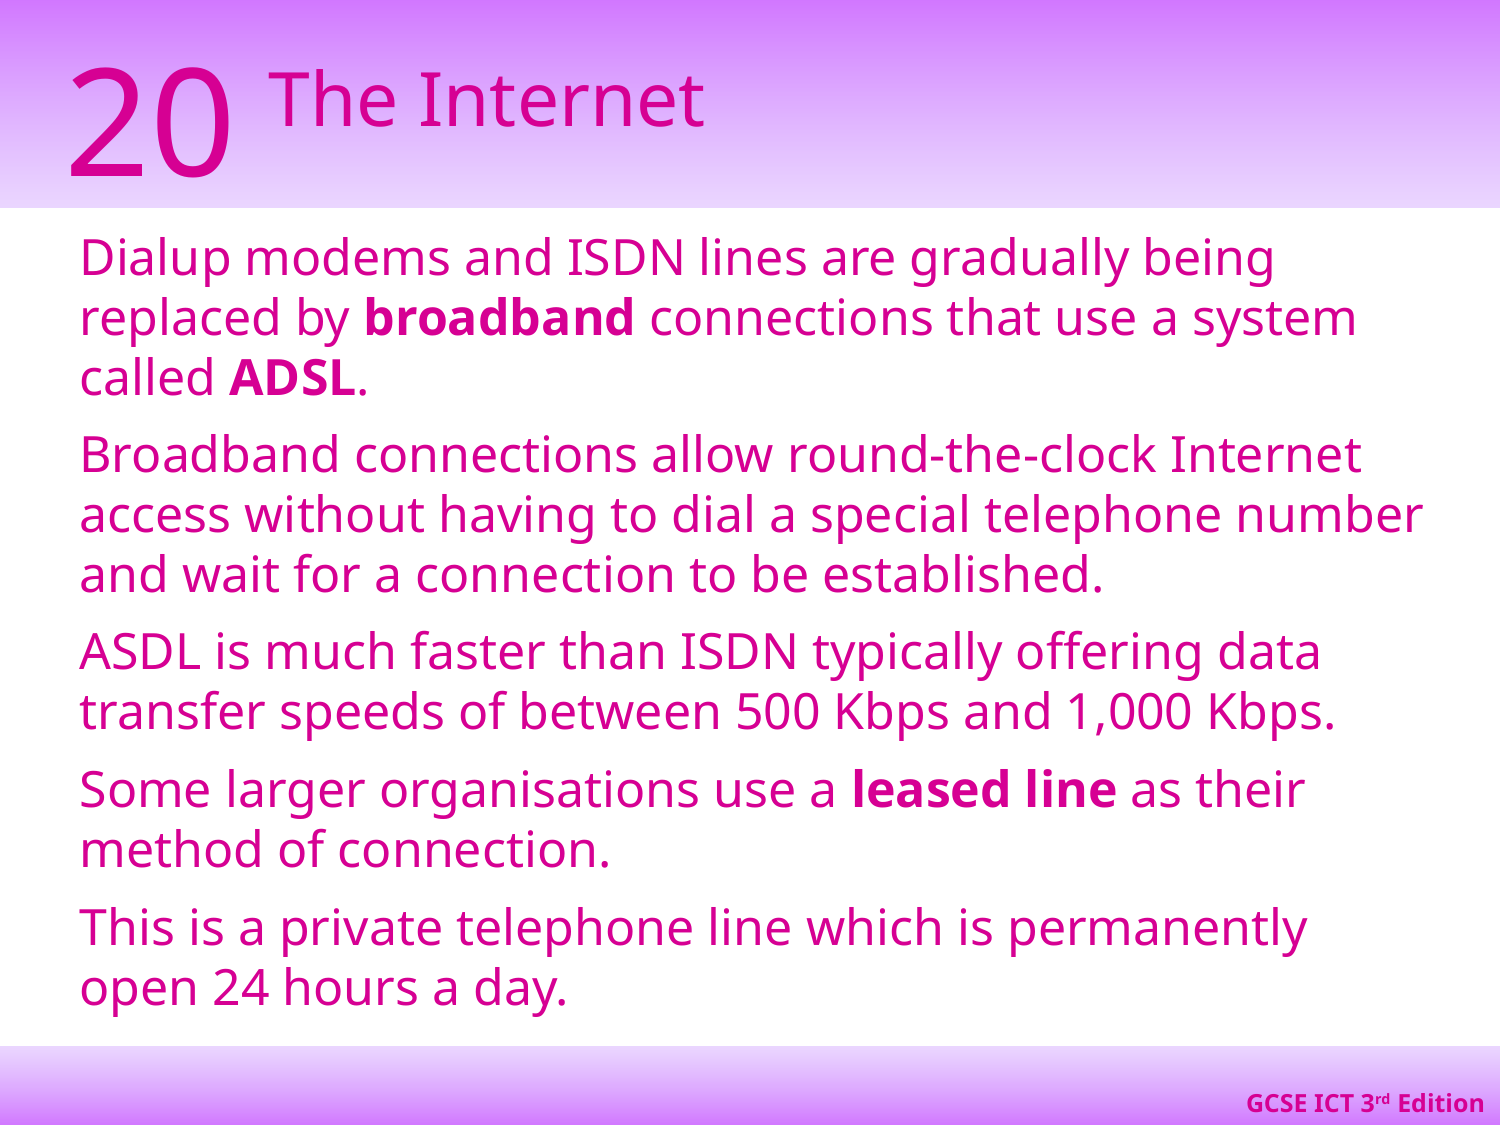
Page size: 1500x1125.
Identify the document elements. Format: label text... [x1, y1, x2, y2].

text_box Dialup modems and ISDN lines are gradually being replaced by broadband connections that use a system called ADSL. Broadband connections allow round-the-clock Internet access without having to dial a special telephone number and wait for a connection to be established. ASDL is much faster than ISDN typically offering data transfer speeds of between 500 Kbps and 1,000 Kbps. Some larger organisations use a leased line as their method of connection. This is a private telephone line which is permanently open 24 hours a day. [64, 217, 1447, 1023]
